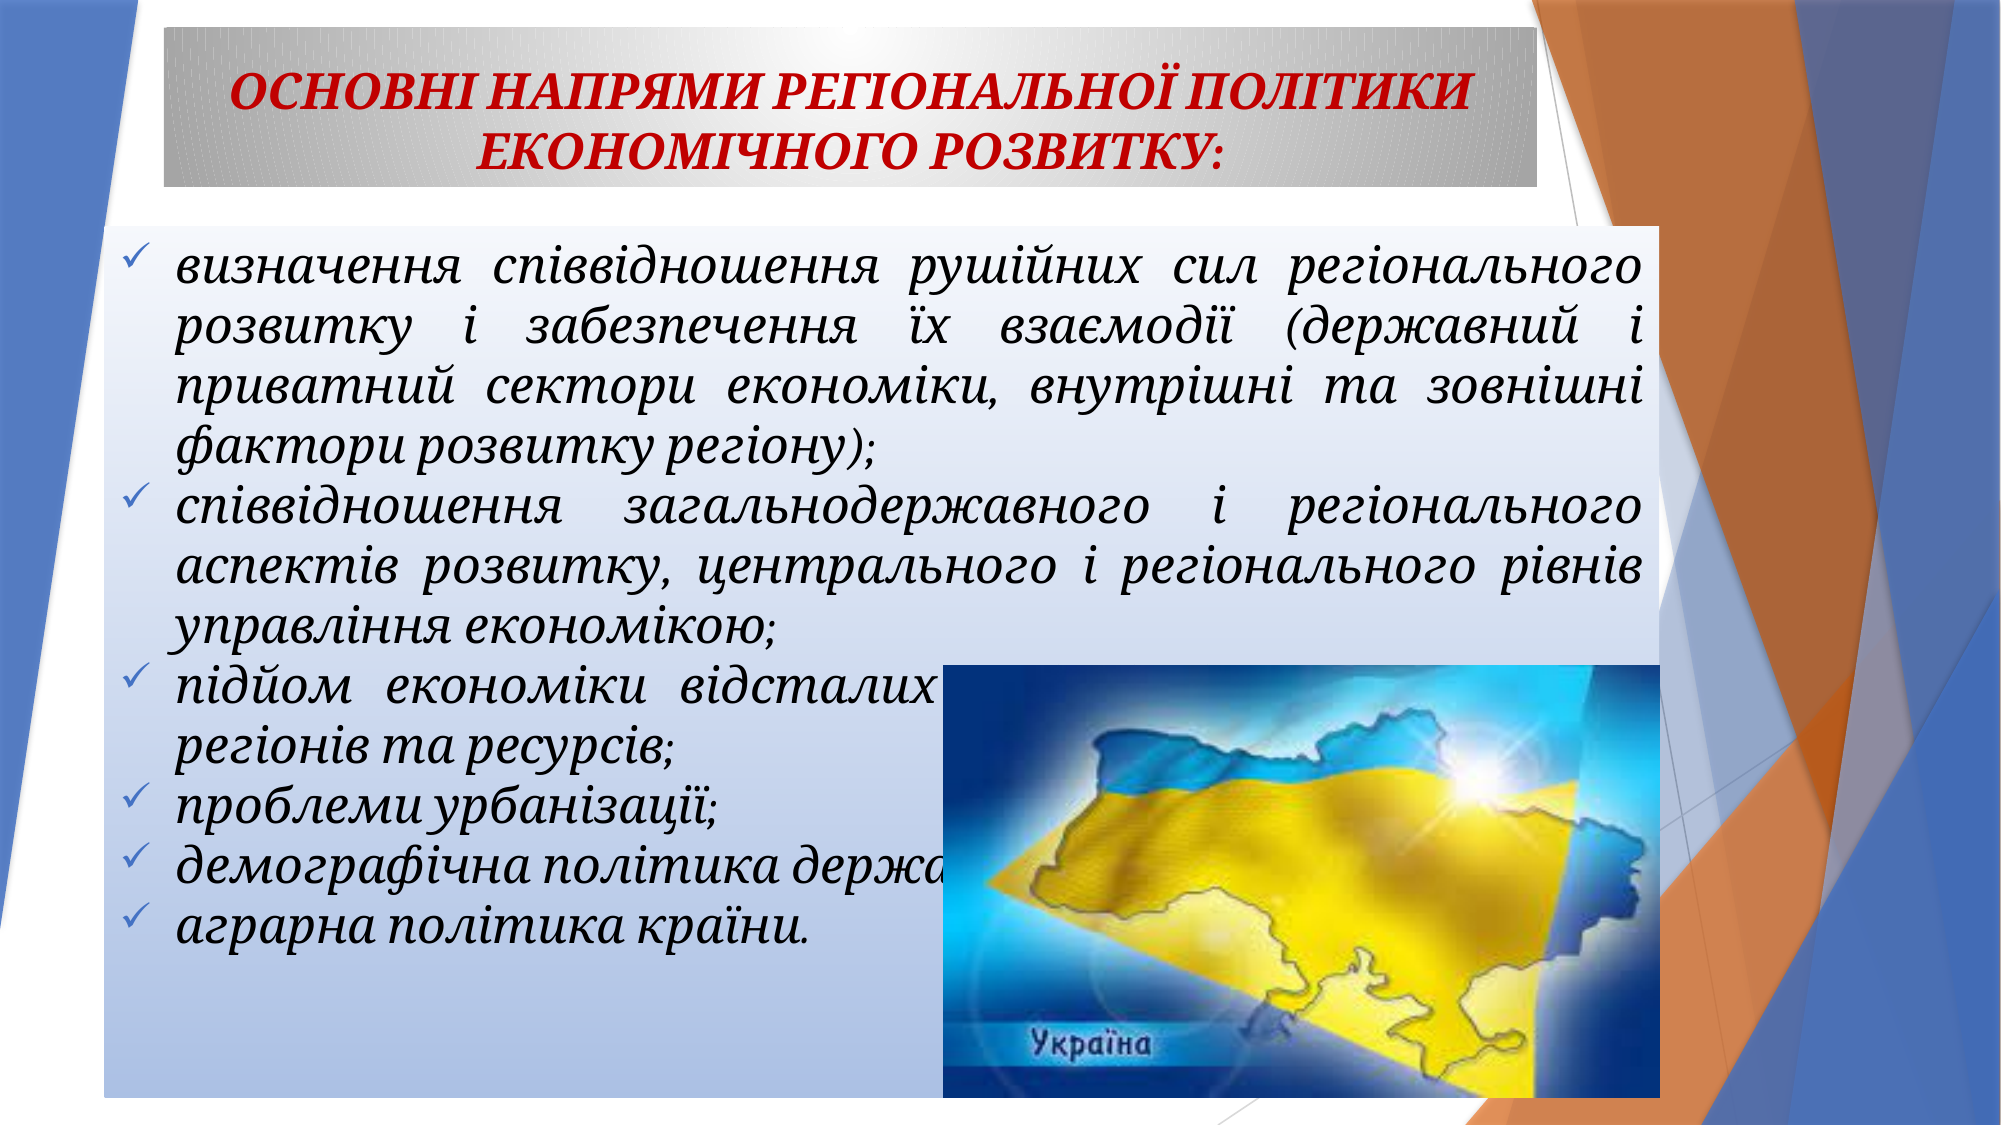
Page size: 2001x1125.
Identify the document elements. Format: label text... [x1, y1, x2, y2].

subtitle визначення співвідношення рушійних сил регіонального розвитку і забезпечення їх взаємодії (державний і приватний сектори економіки, внутрішні та зовнішні фактори розвитку регіону); співвідношення загальнодержавного і регіонального аспектів розвитку, центрального і регіонального рівнів управління економікою; підйом економіки відсталих регіонів і освоєння нових регіонів та ресурсів; проблеми урбанізації; демографічна політика держави; аграрна політика країни. [104, 226, 1660, 1098]
title ОСНОВНІ НАПРЯМИ РЕГІОНАЛЬНОЇ ПОЛІТИКИ ЕКОНОМІЧНОГО РОЗВИТКУ: [163, 27, 1537, 187]
picture [943, 665, 1660, 1098]
